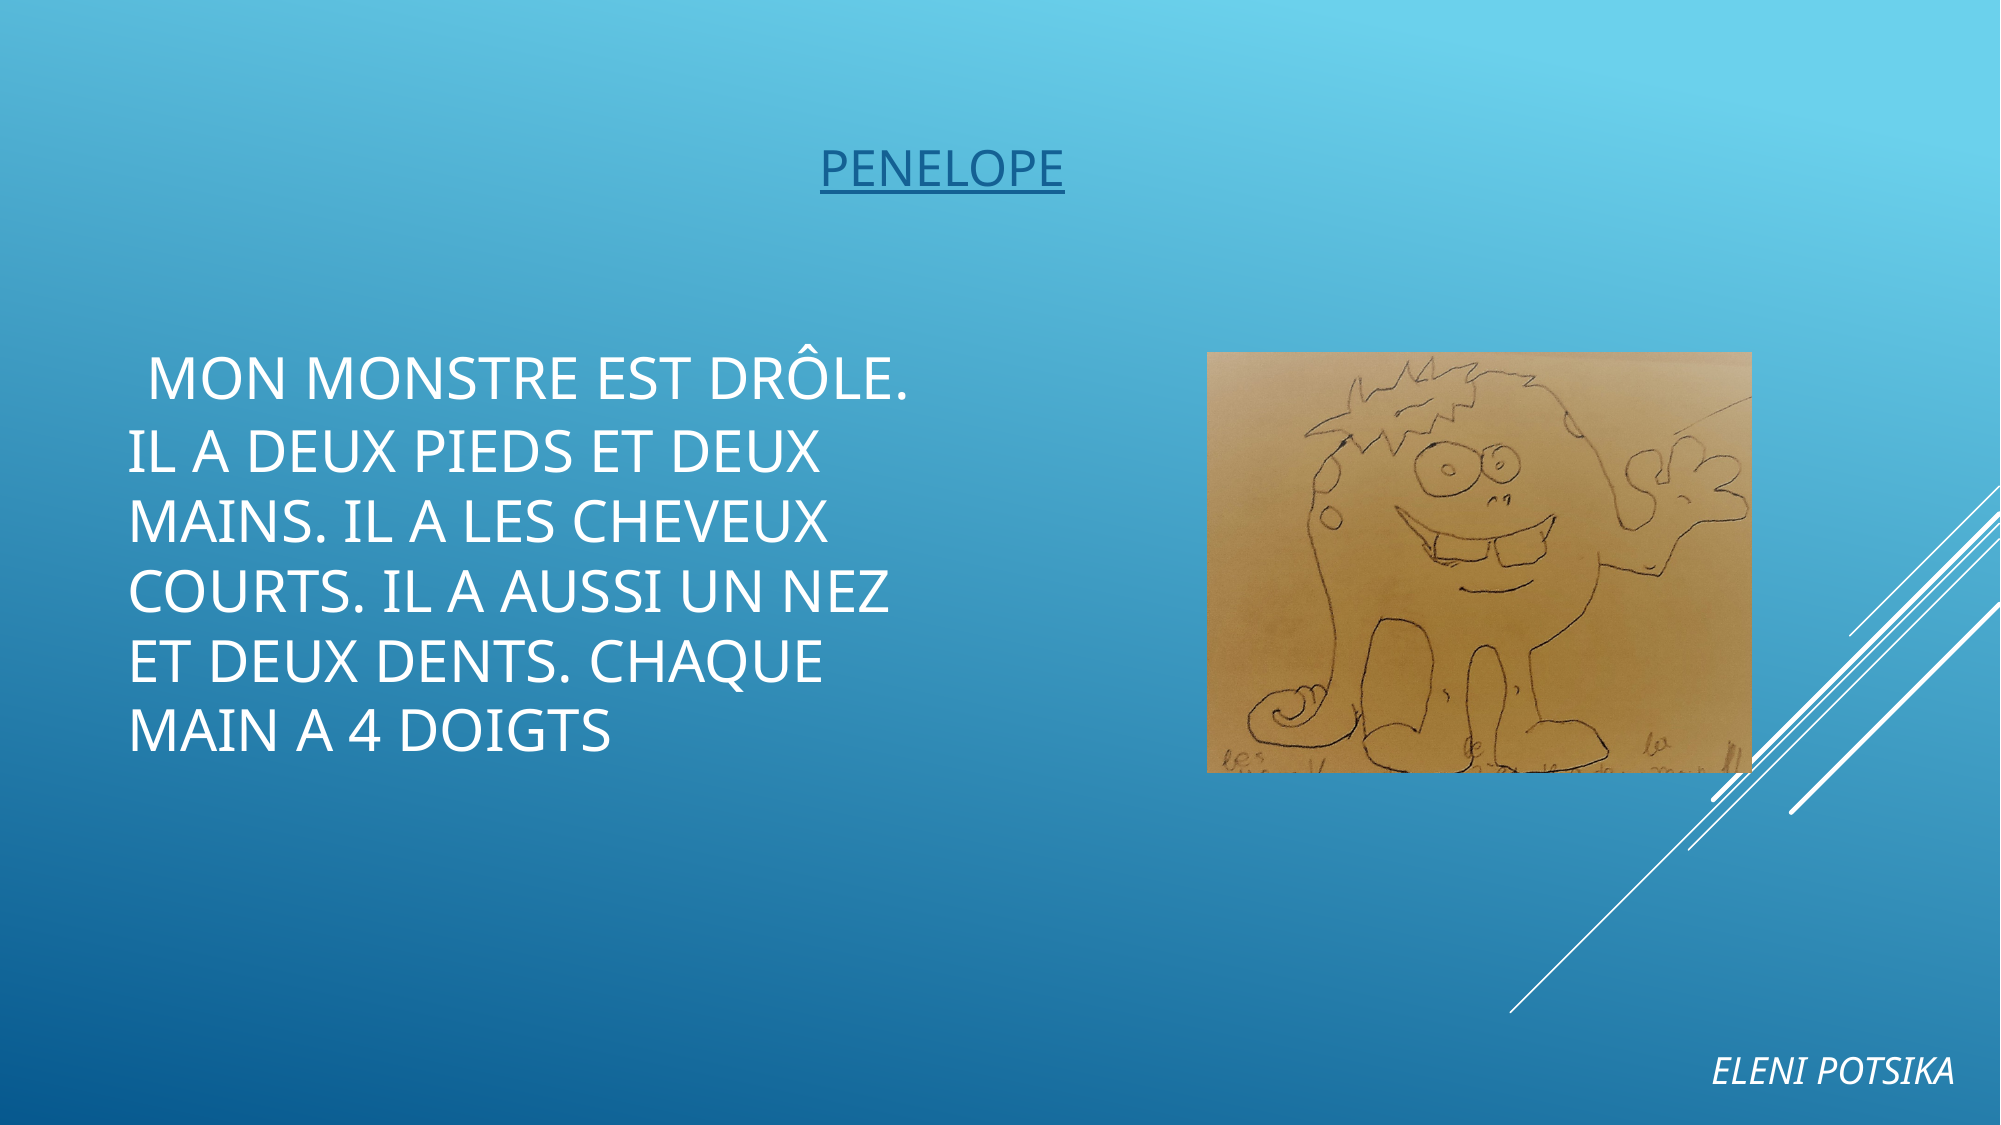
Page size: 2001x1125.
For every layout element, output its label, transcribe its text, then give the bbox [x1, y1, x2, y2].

text_box PENELOPE [322, 128, 1563, 204]
picture [1207, 351, 1753, 774]
title Mon monstre est drôle. Il a deux pieds et deux mains. Il a les cheveux courts. Il a aussi un nez et deux dents. Chaque main a 4 doigts [112, 194, 943, 984]
text_box ELENI POTSIKA [1514, 1039, 1971, 1100]
